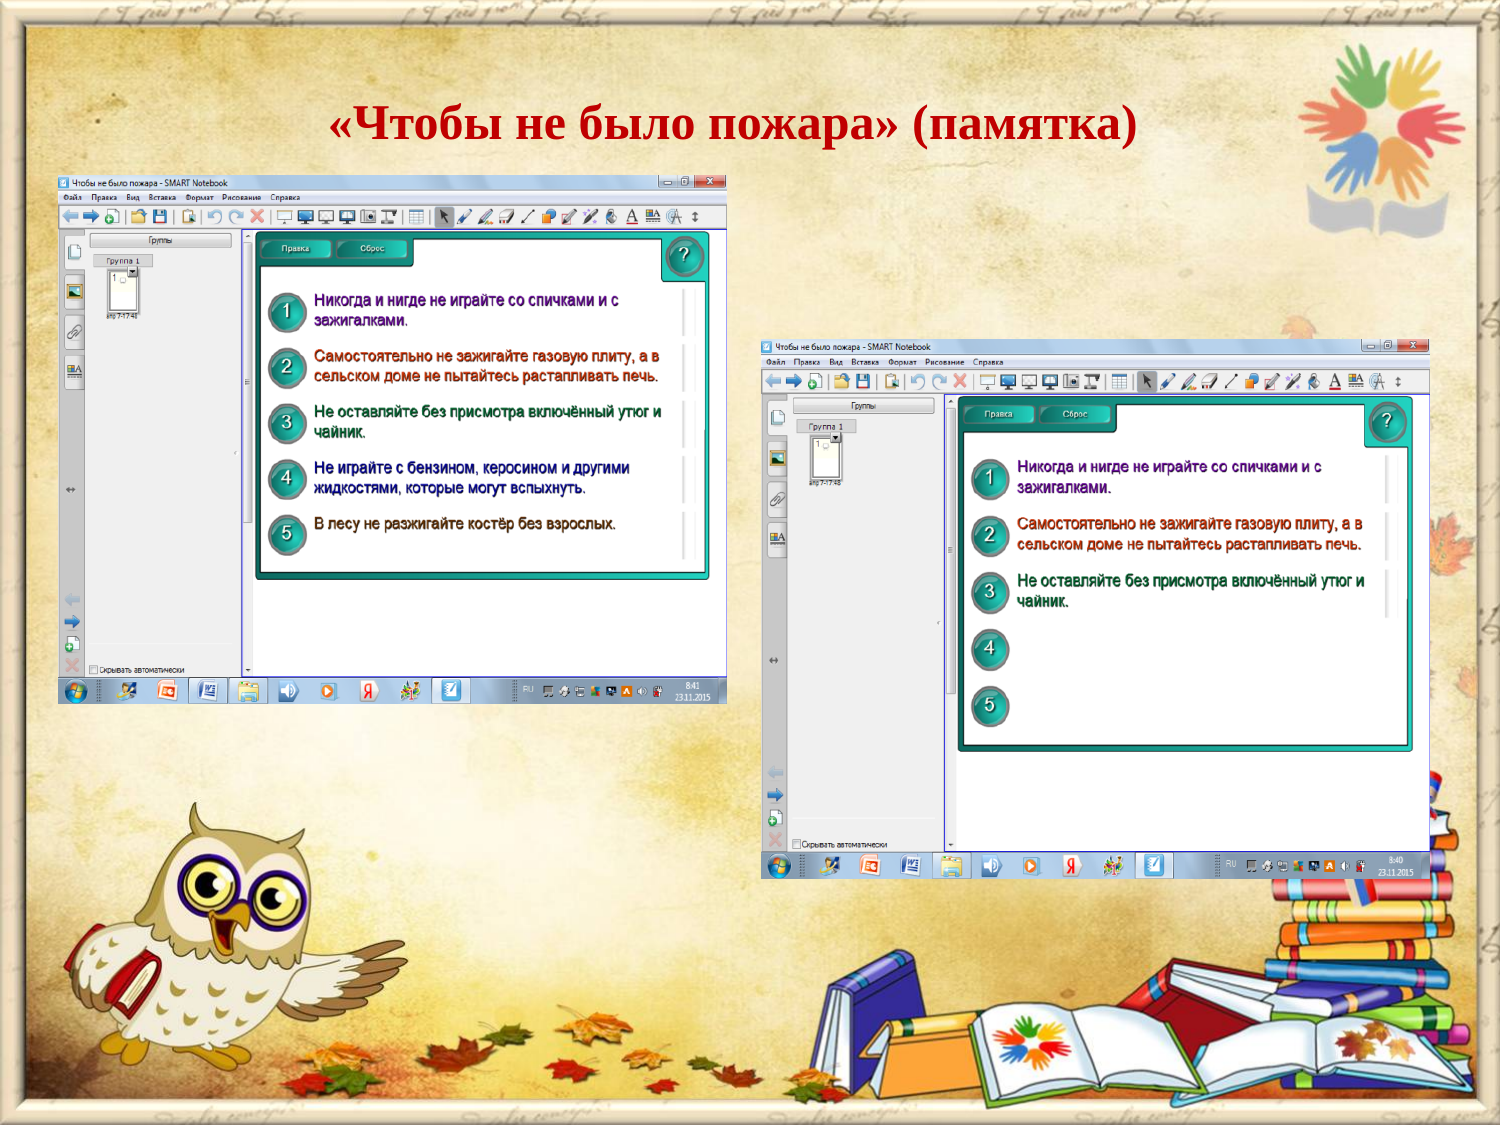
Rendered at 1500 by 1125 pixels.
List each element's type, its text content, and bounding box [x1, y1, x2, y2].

text_box «Чтобы не было пожара» (памятка) [257, 81, 1221, 157]
picture [0, 0, 1500, 1125]
